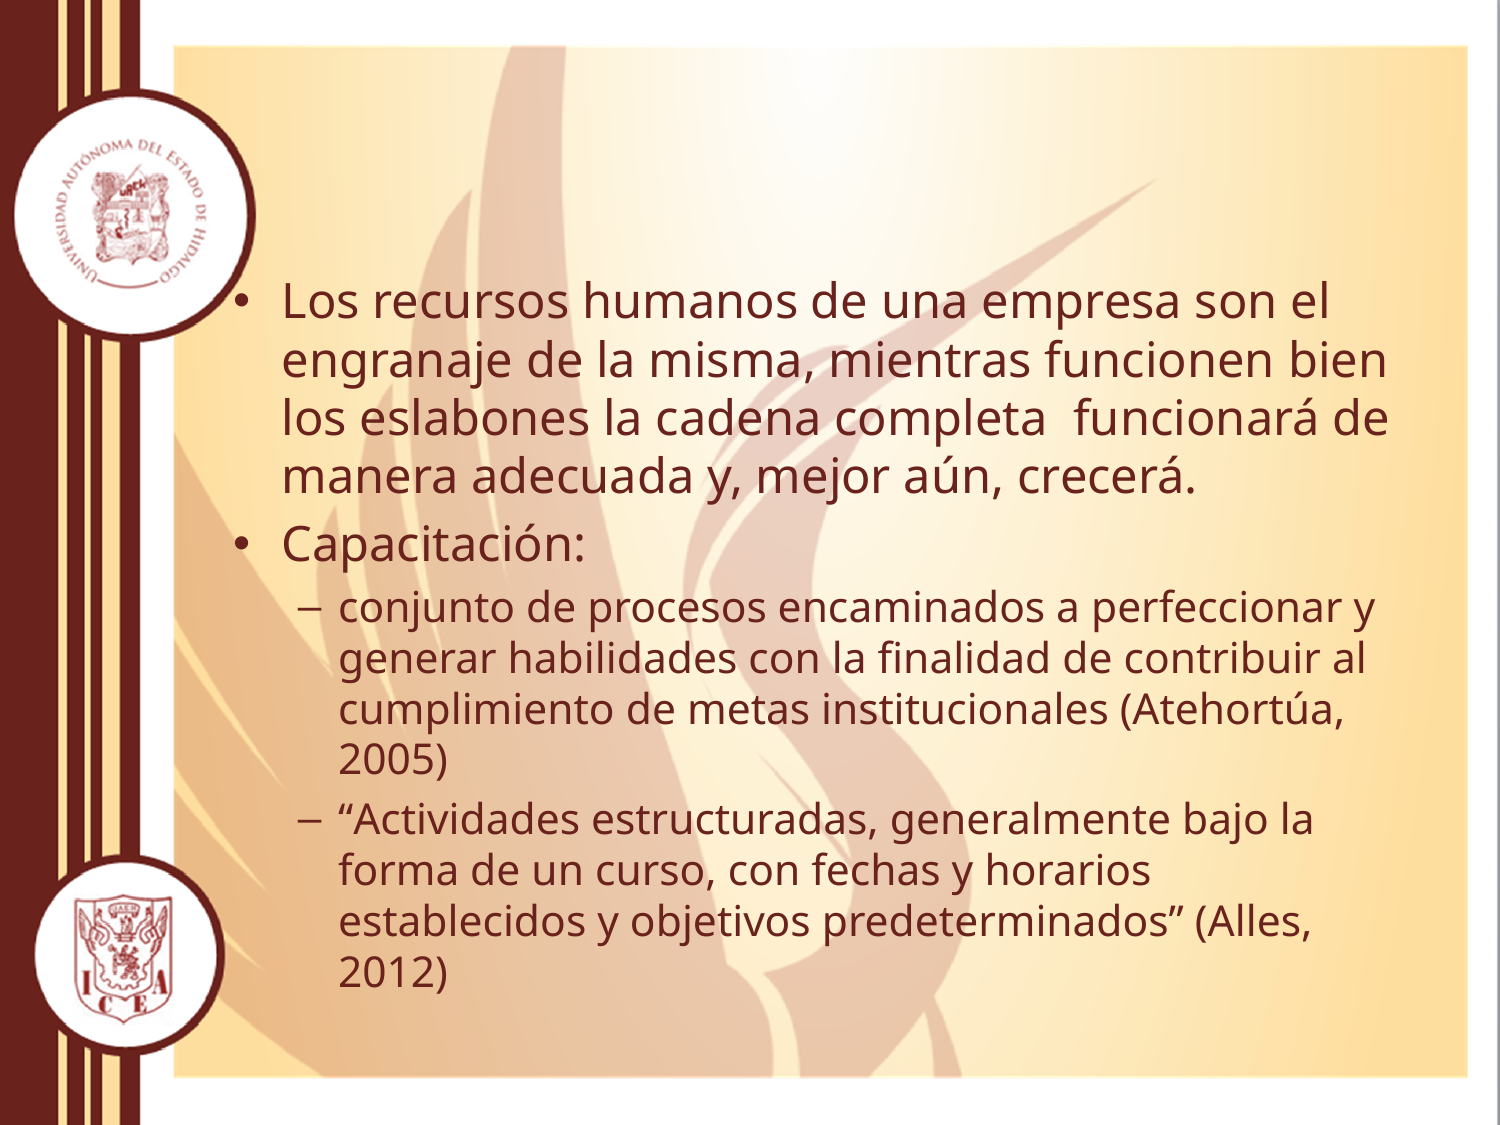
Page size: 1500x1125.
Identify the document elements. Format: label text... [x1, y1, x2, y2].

list Los recursos humanos de una empresa son el engranaje de la misma, mientras funcionen bien los eslabones la cadena completa funcionará de manera adecuada y, mejor aún, crecerá. Capacitación: conjunto de procesos encaminados a perfeccionar y generar habilidades con la finalidad de contribuir al cumplimiento de metas institucionales (Atehortúa, 2005) “Actividades estructuradas, generalmente bajo la forma de un curso, con fechas y horarios establecidos y objetivos predeterminados” (Alles, 2012) [218, 262, 1425, 1005]
picture [0, 0, 1500, 1125]
